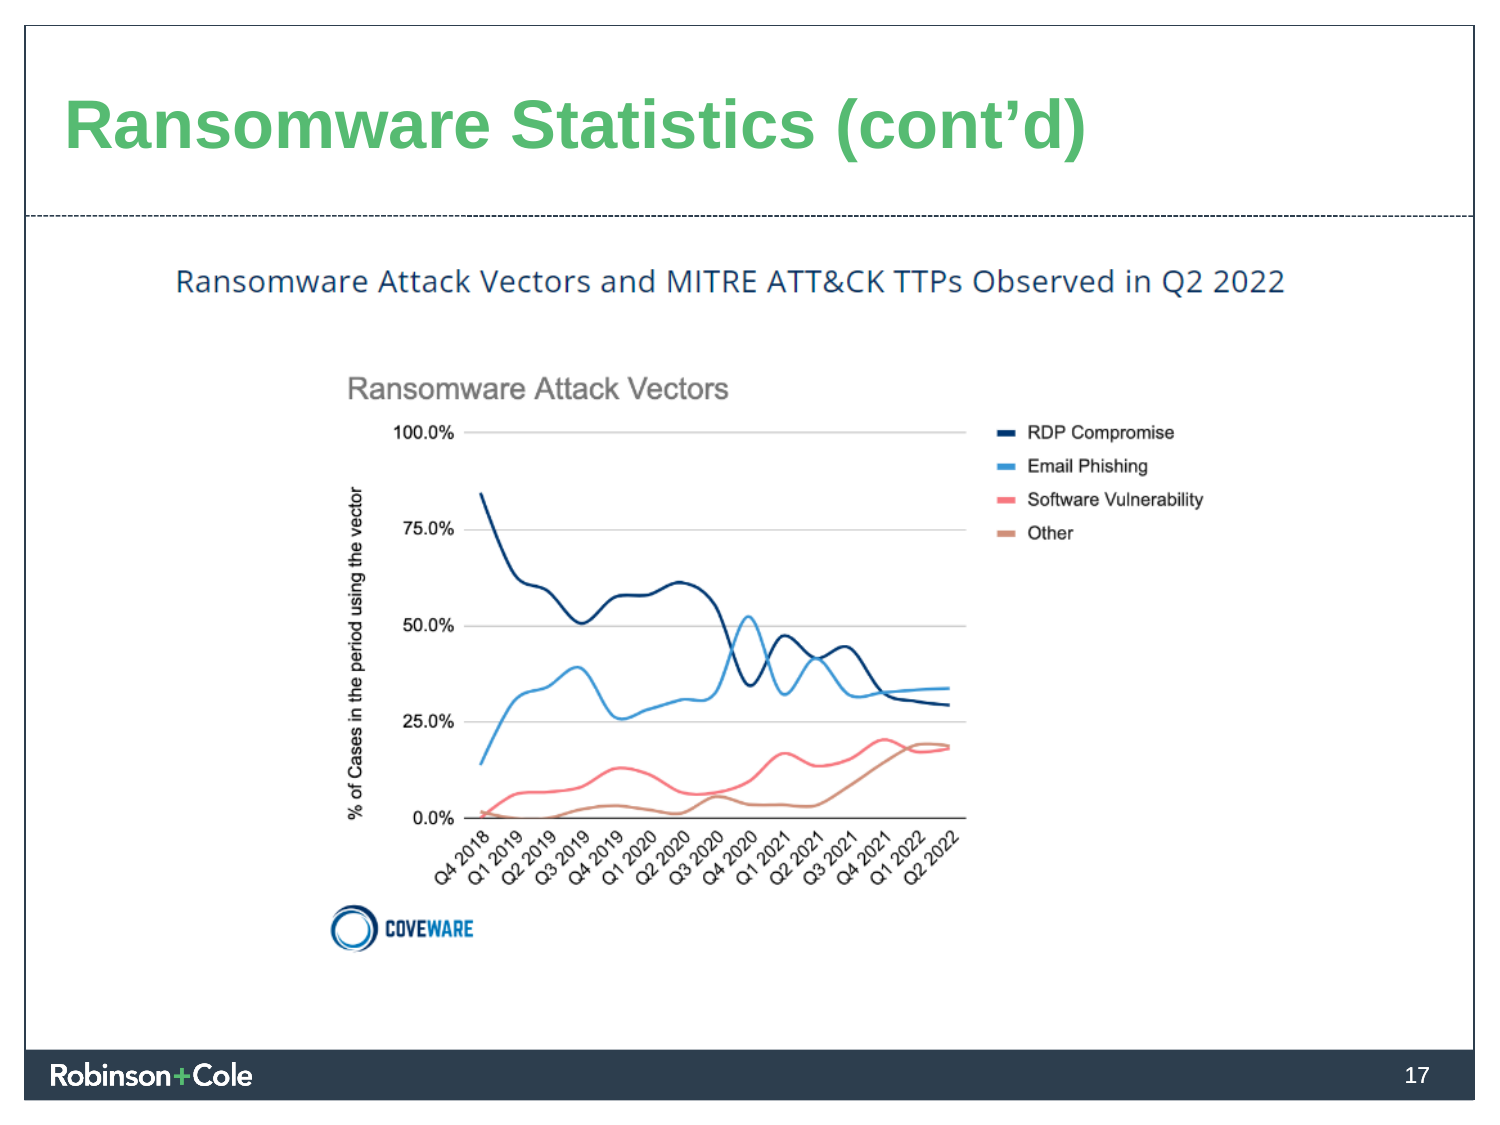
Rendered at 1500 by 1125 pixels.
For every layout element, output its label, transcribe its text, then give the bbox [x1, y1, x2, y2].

picture [51, 1062, 252, 1086]
picture [99, 259, 1351, 975]
title Ransomware Statistics (cont’d) [49, 50, 1450, 193]
